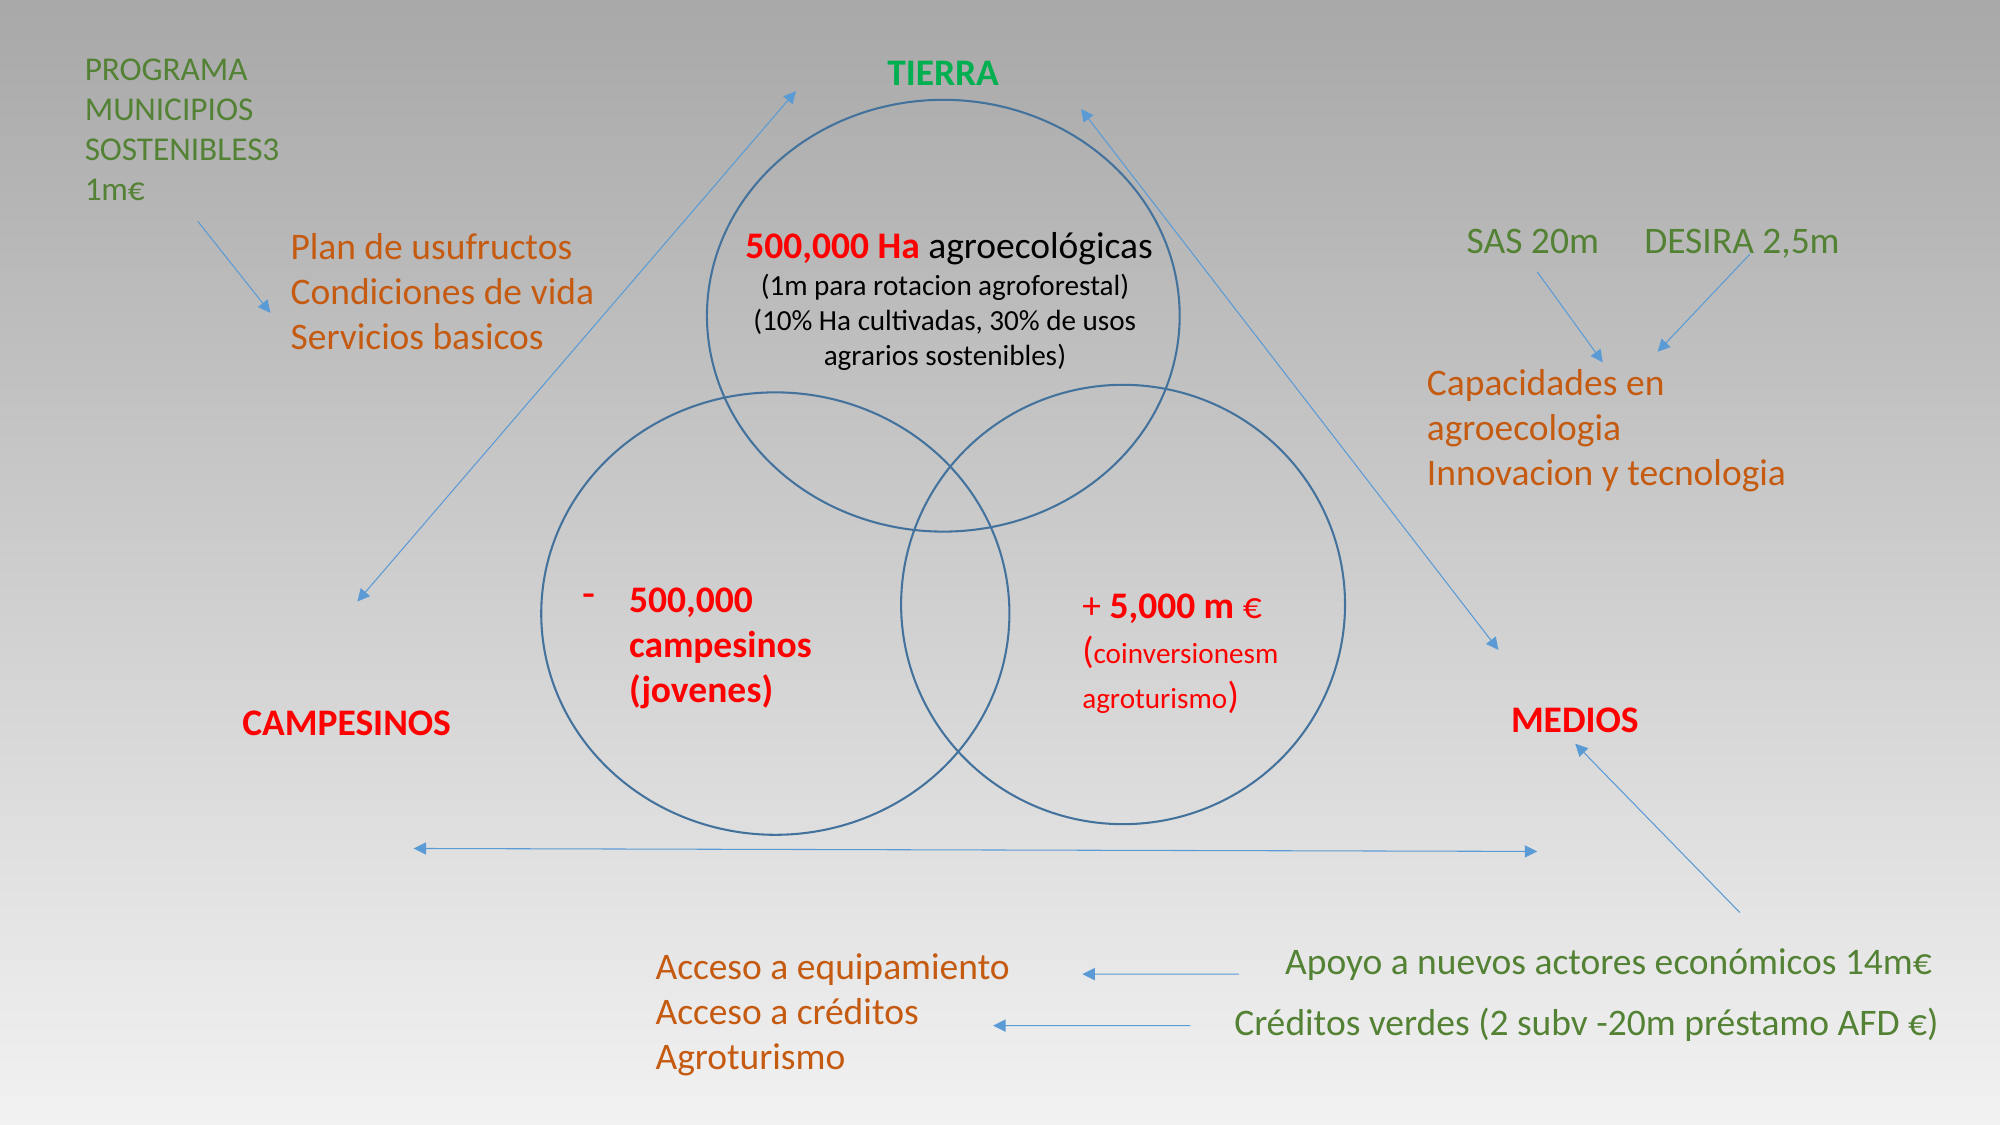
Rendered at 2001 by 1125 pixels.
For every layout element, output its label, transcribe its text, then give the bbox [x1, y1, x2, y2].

text_box [540, 602, 567, 717]
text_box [1537, 271, 1603, 363]
text_box Apoyo a nuevos actores económicos 14m€ [1270, 929, 2000, 990]
text_box + 5,000 m € (coinversionesm agroturismo) [1067, 573, 1309, 724]
text_box Acceso a equipamiento Acceso a créditos Agroturismo [640, 934, 1096, 1085]
text_box TIERRA [872, 40, 1114, 101]
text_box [1575, 743, 1740, 913]
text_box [1657, 254, 1750, 352]
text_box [357, 90, 796, 602]
text_box 500,000 Ha agroecológicas (1m para rotacion agroforestal) (10% Ha cultivadas, 30% de usos agrarios sostenibles) [796, 213, 1080, 379]
text_box Plan de usufructos Condiciones de vida Servicios basicos [275, 214, 357, 415]
text_box SAS 20m [1499, 208, 1615, 269]
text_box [413, 848, 1538, 852]
text_box 500,000 campesinos (jovenes) [567, 567, 838, 763]
text_box [951, 387, 1342, 826]
text_box [796, 379, 1080, 464]
text_box CAMPESINOS [227, 691, 469, 751]
text_box DESIRA 2,5m [1629, 208, 1871, 269]
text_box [197, 221, 271, 313]
text_box [796, 101, 1080, 213]
text_box MEDIOS [1496, 687, 1738, 748]
text_box Capacidades en agroecologia Innovacion y tecnologia [1499, 350, 1866, 501]
text_box [601, 392, 1011, 836]
text_box Créditos verdes (2 subv -20m préstamo AFD €) [1219, 990, 1979, 1051]
text_box PROGRAMA MUNICIPIOS SOSTENIBLES31m€ [70, 39, 311, 215]
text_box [1080, 109, 1499, 650]
